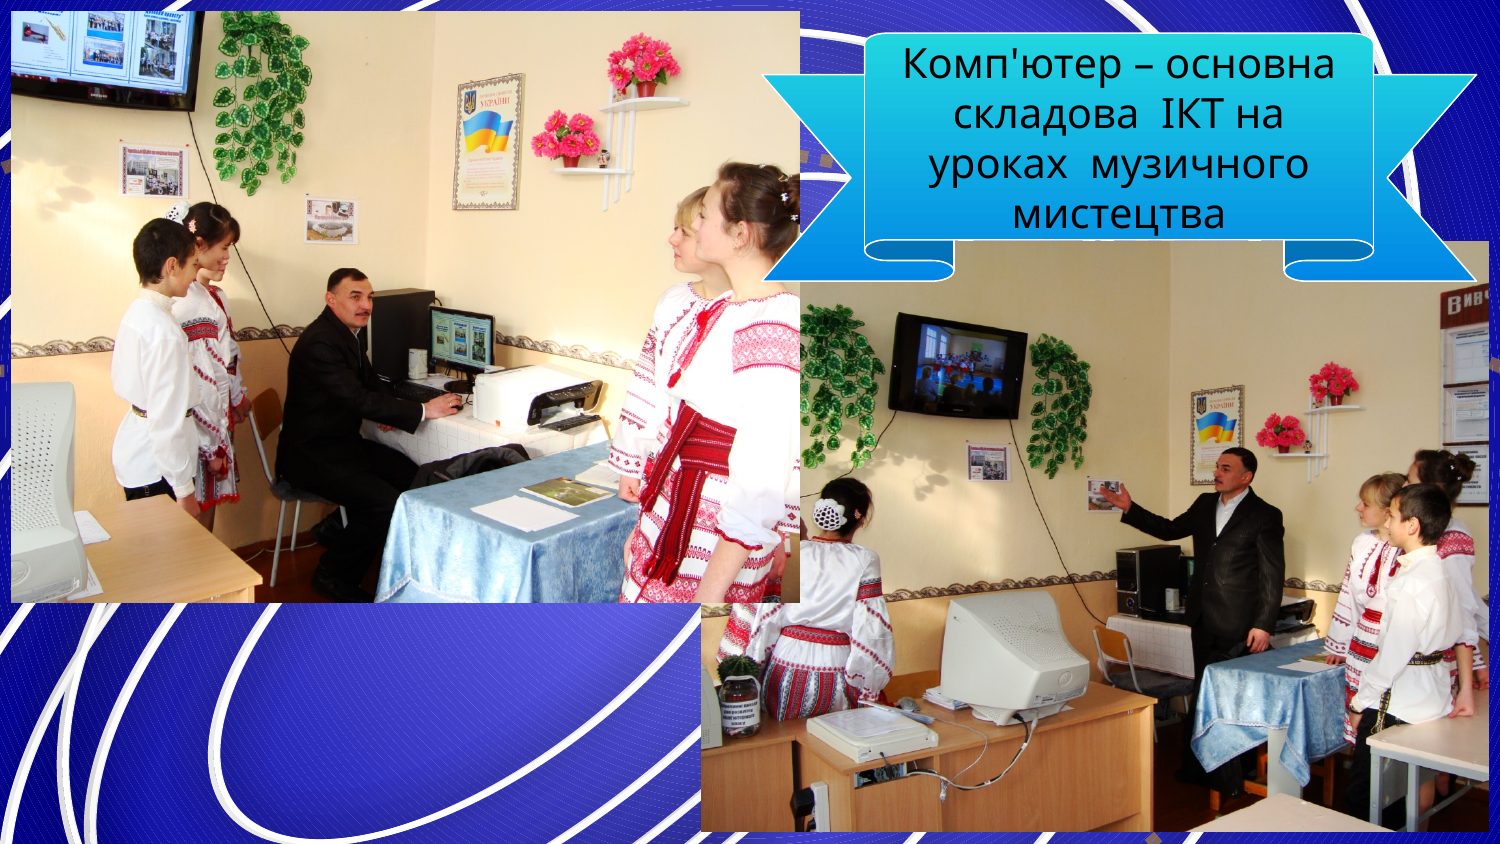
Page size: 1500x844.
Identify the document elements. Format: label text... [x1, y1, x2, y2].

picture [11, 11, 1489, 833]
text_box Комп'ютер – основна складова ІКТ на уроках музичного мистецтва [804, 31, 1479, 239]
